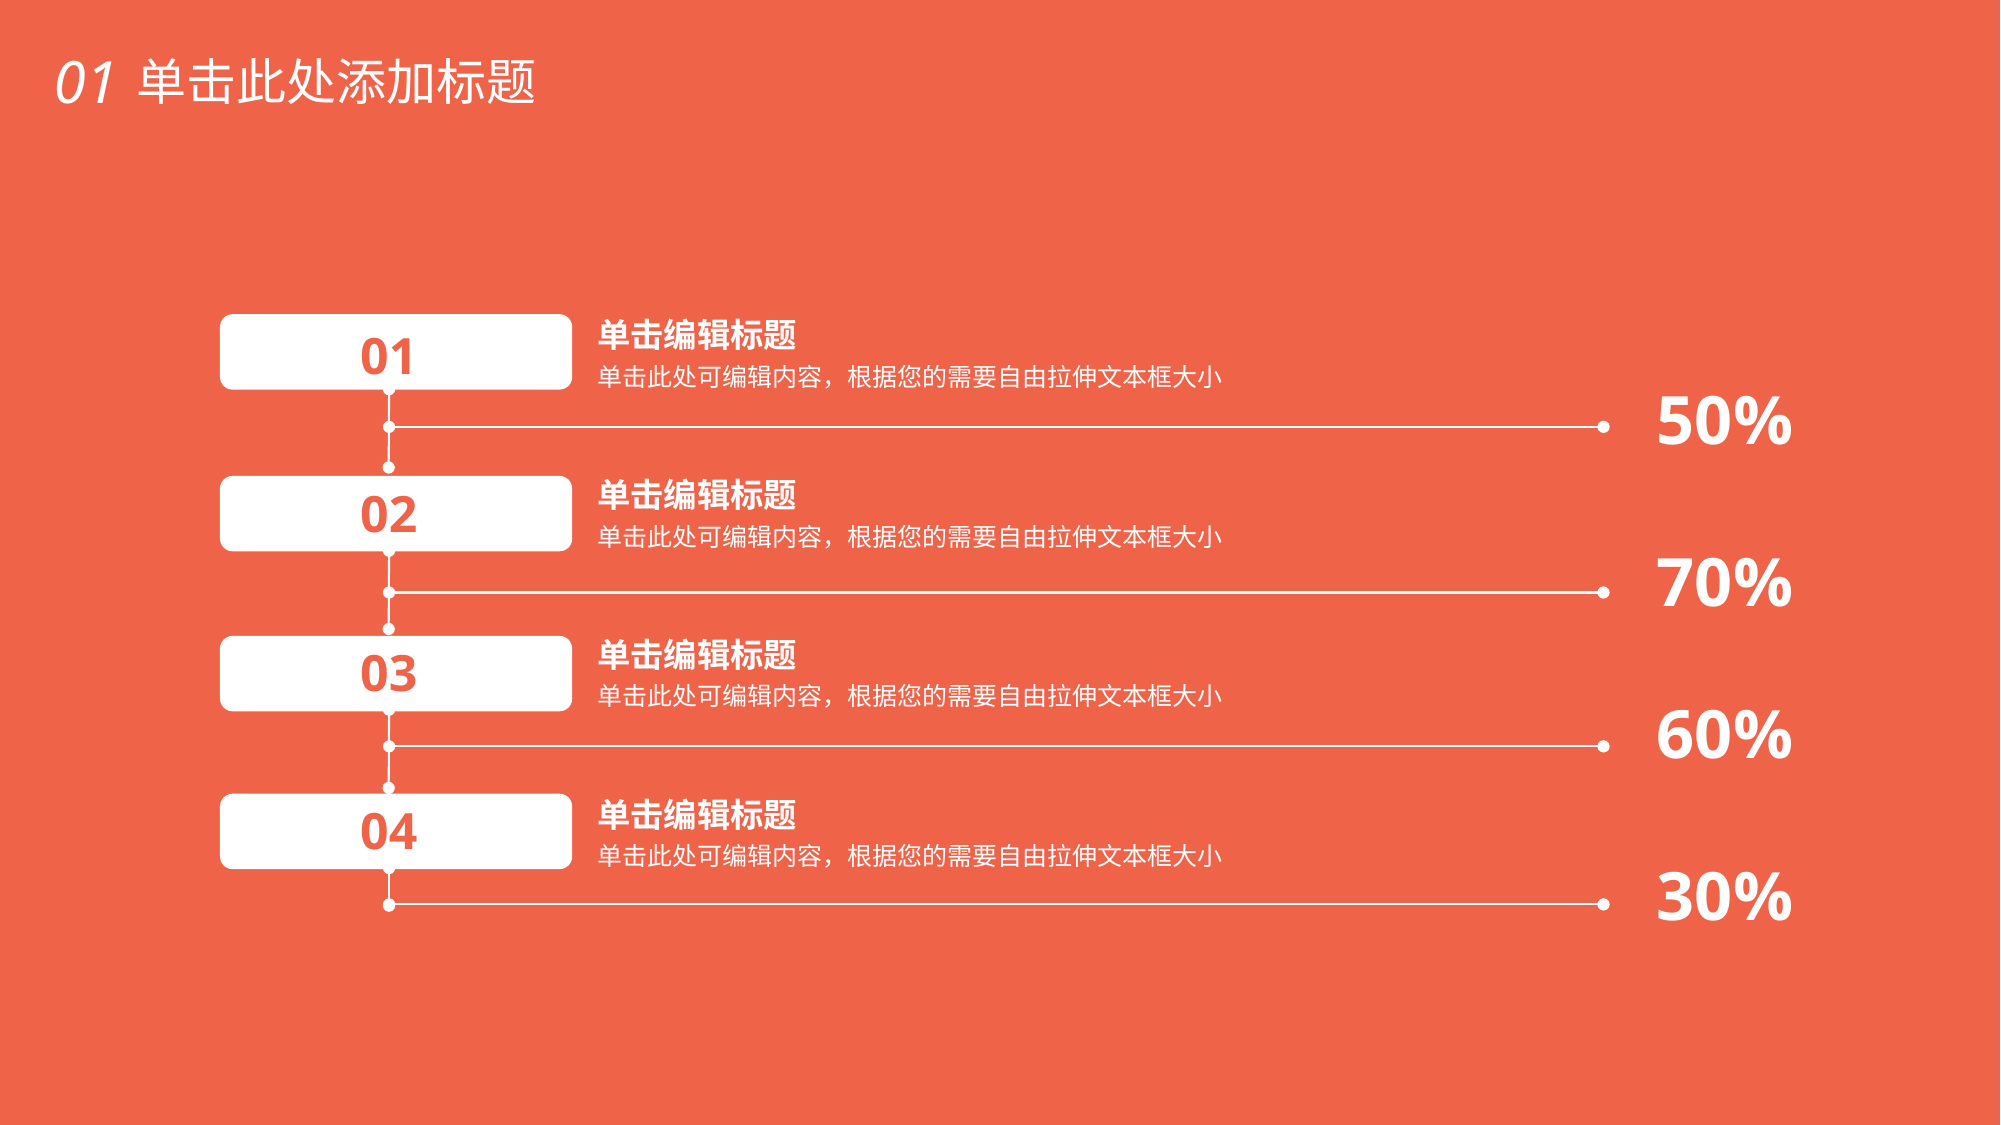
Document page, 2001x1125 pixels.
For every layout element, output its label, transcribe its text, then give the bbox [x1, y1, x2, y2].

text_box 70% [1651, 540, 1799, 621]
text_box 01 [309, 324, 468, 385]
text_box 04 [309, 799, 468, 860]
text_box 单击此处添加标题 [122, 42, 570, 118]
text_box 30% [1651, 853, 1799, 934]
text_box [219, 314, 573, 390]
text_box 单击编辑标题 [597, 793, 981, 834]
text_box 单击此处可编辑内容，根据您的需要自由拉伸文本框大小 [597, 520, 1332, 551]
text_box [219, 475, 573, 552]
text_box 60% [1651, 692, 1799, 773]
text_box 单击编辑标题 [597, 314, 981, 355]
text_box 单击此处可编辑内容，根据您的需要自由拉伸文本框大小 [597, 361, 1332, 392]
text_box 单击编辑标题 [597, 474, 981, 515]
text_box 单击此处可编辑内容，根据您的需要自由拉伸文本框大小 [597, 840, 1332, 871]
text_box [219, 635, 573, 712]
text_box 03 [309, 641, 468, 702]
text_box 单击编辑标题 [597, 633, 981, 674]
text_box 50% [1651, 378, 1799, 459]
text_box [219, 793, 573, 870]
text_box 单击此处可编辑内容，根据您的需要自由拉伸文本框大小 [597, 680, 1332, 711]
text_box 02 [309, 482, 468, 543]
text_box 01 [38, 37, 140, 123]
